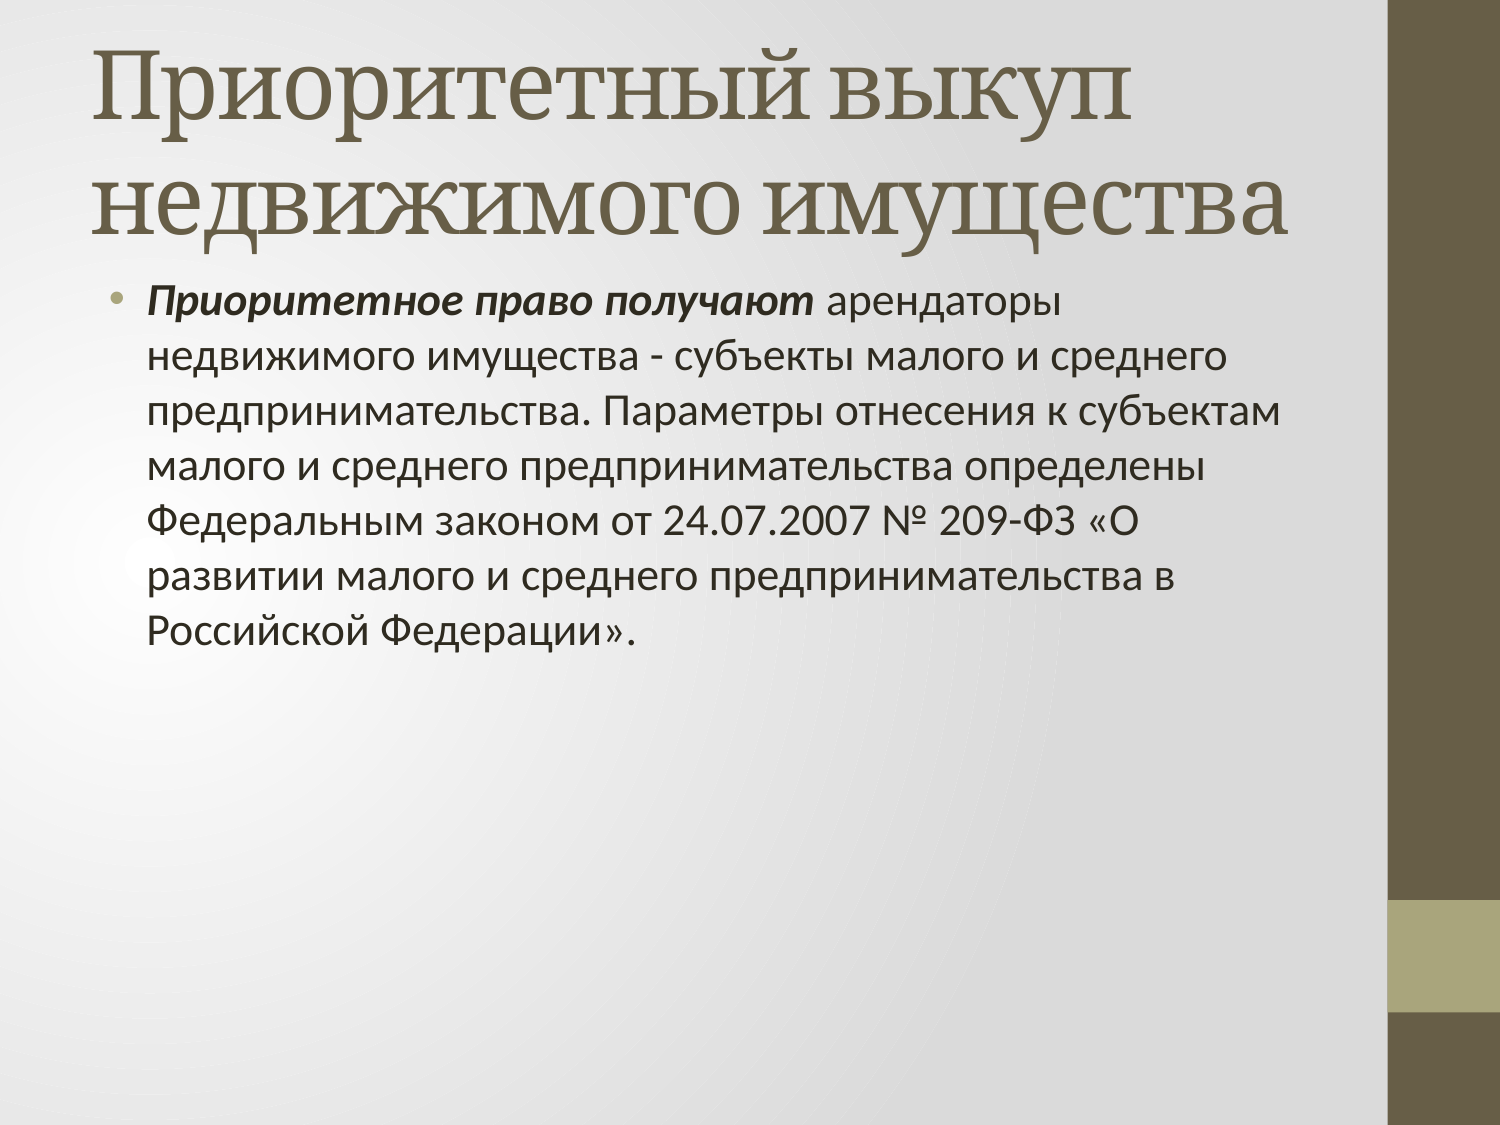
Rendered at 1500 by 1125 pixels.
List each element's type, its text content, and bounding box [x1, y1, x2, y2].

title Приоритетный выкуп недвижимого имущества [75, 45, 1325, 233]
list Приоритетное право получают арендаторы недвижимого имущества - субъекты малого и среднего предпринимательства. Параметры отнесения к субъектам малого и среднего предпринимательства определены Федеральным законом от 24.07.2007 № 209-ФЗ «О развитии малого и среднего предпринимательства в Российской Федерации». [75, 262, 1325, 1050]
